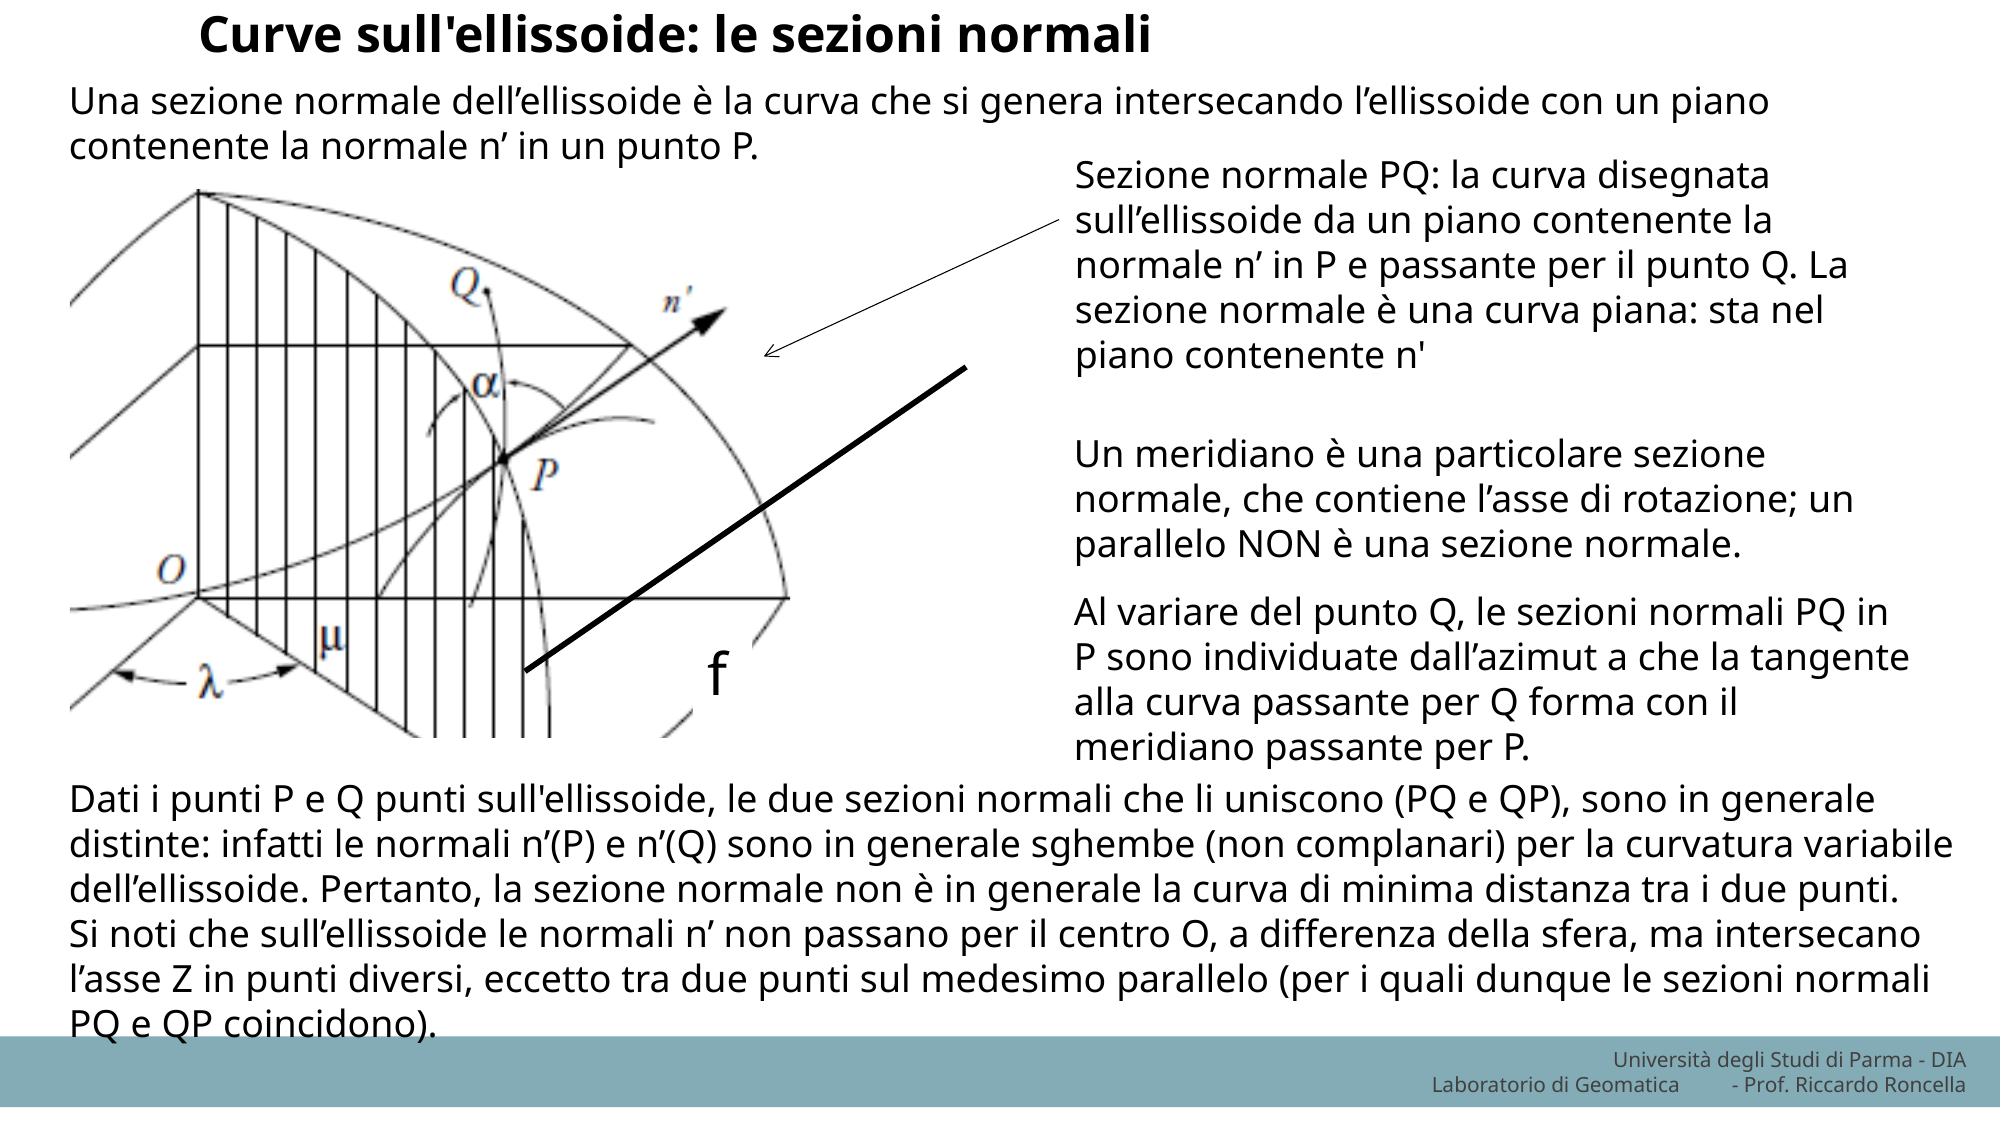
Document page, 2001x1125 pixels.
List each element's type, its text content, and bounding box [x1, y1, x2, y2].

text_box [524, 366, 967, 672]
text_box Al variare del punto Q, le sezioni normali PQ in P sono individuate dall’azimut a che la tangente alla curva passante per Q forma con il meridiano passante per P. [1059, 580, 1930, 776]
text_box Sezione normale PQ: la curva disegnata sull’ellissoide da un piano contenente la normale n’ in P e passante per il punto Q. La sezione normale è una curva piana: sta nel piano contenente n' [1060, 175, 1946, 384]
text_box Dati i punti P e Q punti sull'ellissoide, le due sezioni normali che li uniscono (PQ e QP), sono in generale distinte: infatti le normali n’(P) e n’(Q) sono in generale sghembe (non complanari) per la curvatura variabile dell’ellissoide. Pertanto, la sezione normale non è in generale la curva di minima distanza tra i due punti. Si noti che sull’ellissoide le normali n’ non passano per il centro O, a differenza della sfera, ma intersecano l’asse Z in punti diversi, eccetto tra due punti sul medesimo parallelo (per i quali dunque le sezioni normali PQ e QP coincidono). [54, 767, 1980, 1053]
text_box Curve sull'ellissoide: le sezioni normali [183, 0, 1169, 69]
text_box Una sezione normale dell’ellissoide è la curva che si genera intersecando l’ellissoide con un piano contenente la normale n’ in un punto P. [54, 69, 1960, 175]
text_box Un meridiano è una particolare sezione normale, che contiene l’asse di rotazione; un parallelo NON è una sezione normale. [1059, 423, 1930, 573]
picture [69, 189, 791, 738]
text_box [763, 219, 1060, 357]
